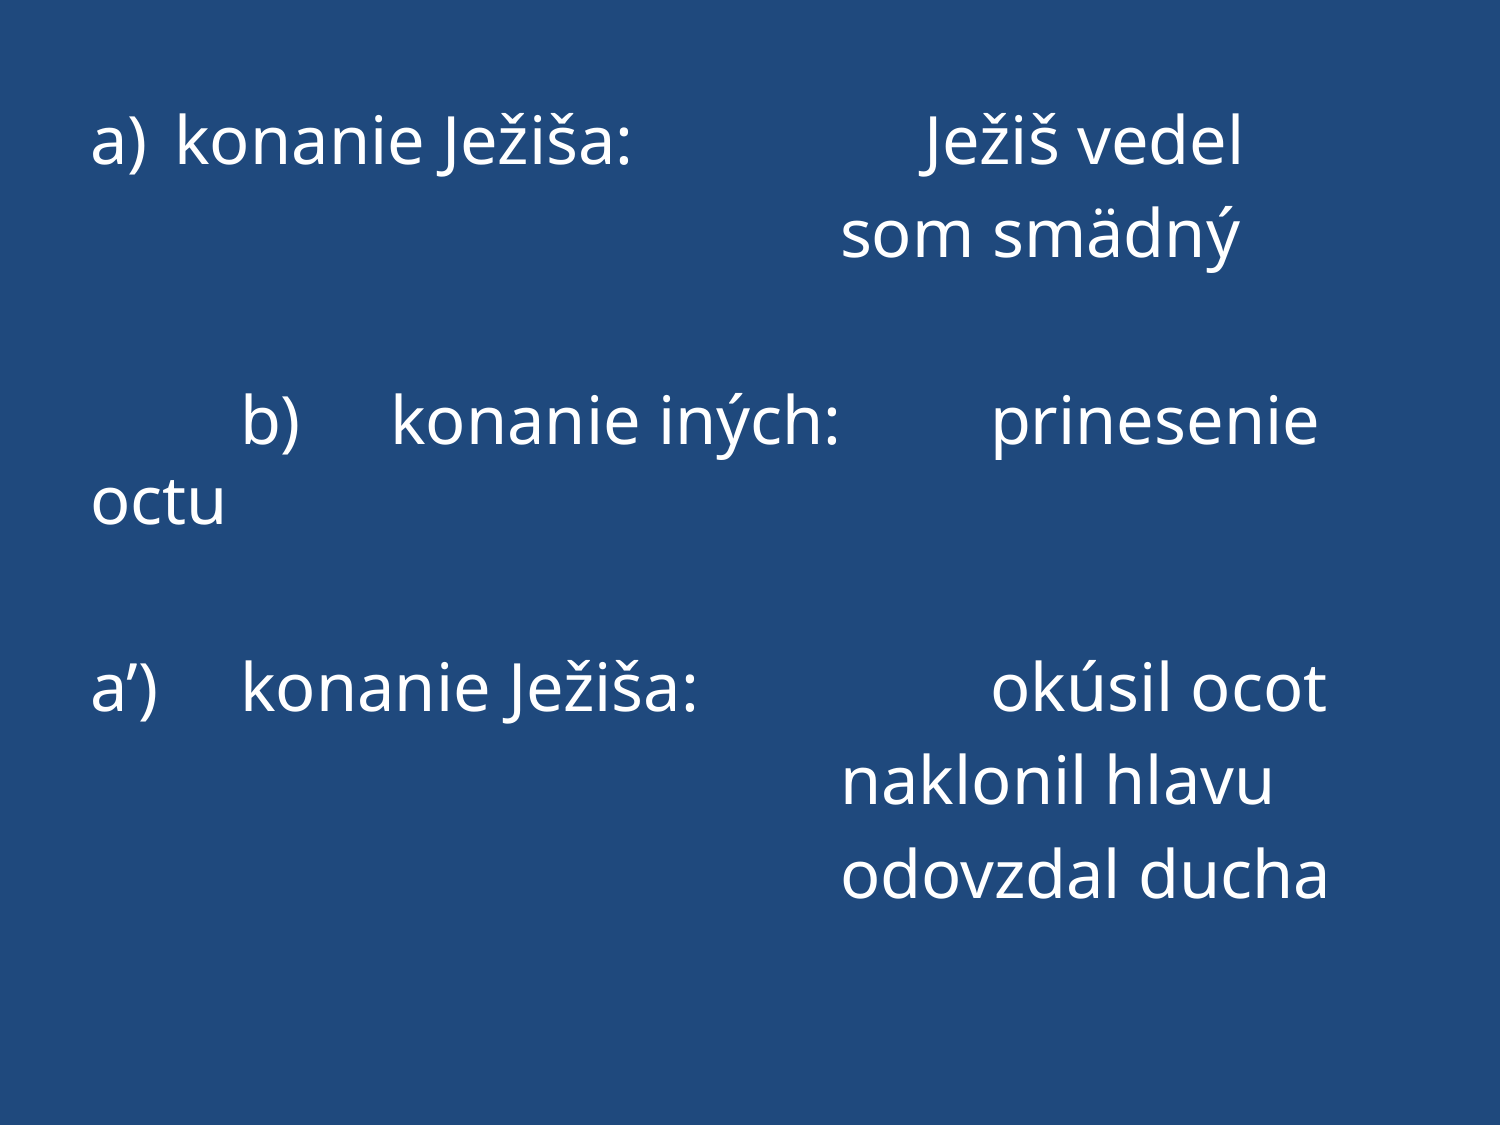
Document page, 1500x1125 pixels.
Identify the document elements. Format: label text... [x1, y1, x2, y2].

list konanie Ježiša: Ježiš vedel som smädný b) konanie iných: prinesenie octu a’) konanie Ježiša: okúsil ocot naklonil hlavu odovzdal ducha [75, 90, 1425, 1005]
